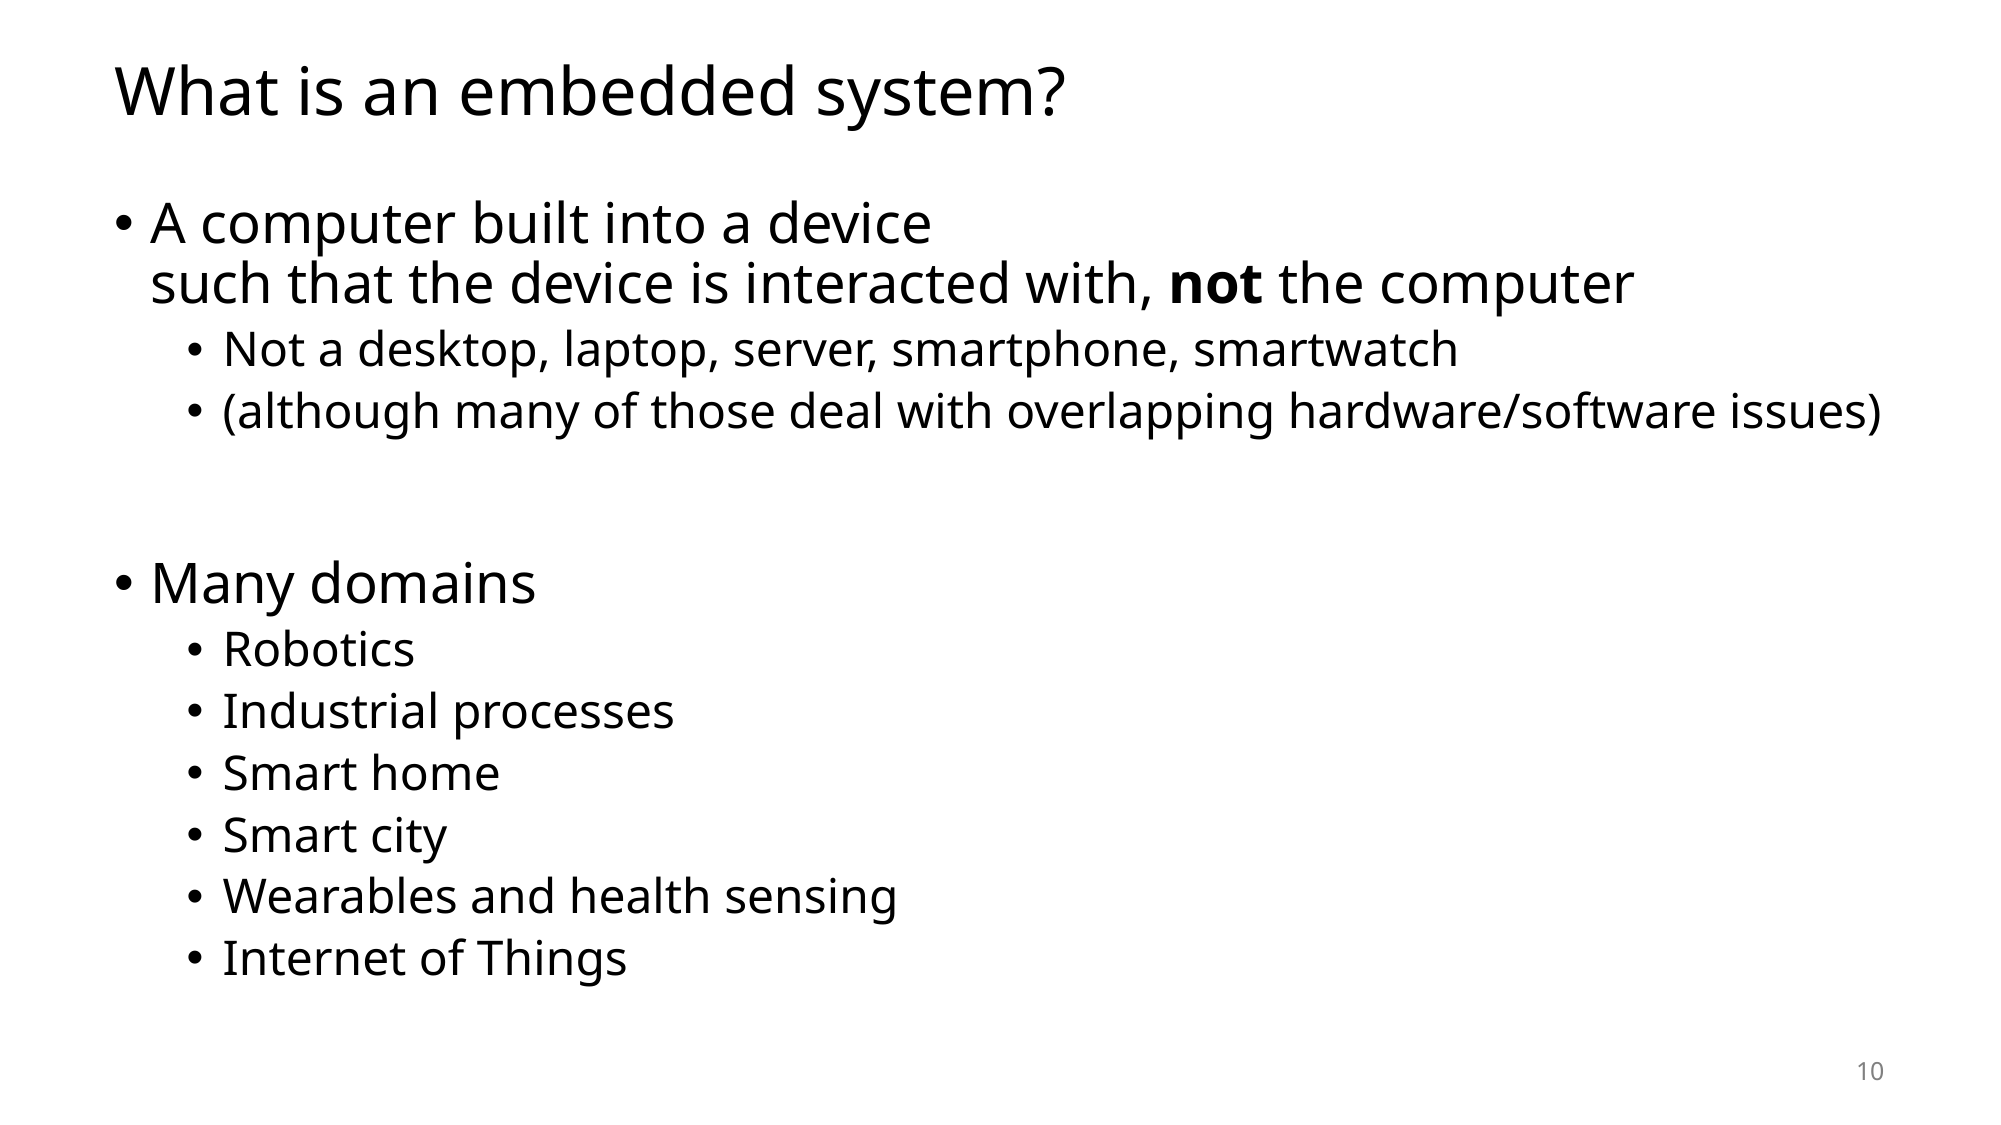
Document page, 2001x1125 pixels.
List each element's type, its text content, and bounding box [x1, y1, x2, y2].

slide_number 10 [1749, 1042, 1900, 1103]
list A computer built into a device such that the device is interacted with, not the computer Not a desktop, laptop, server, smartphone, smartwatch (although many of those deal with overlapping hardware/software issues) Many domains Robotics Industrial processes Smart home Smart city Wearables and health sensing Internet of Things [99, 187, 1900, 1013]
title What is an embedded system? [99, 37, 1900, 150]
